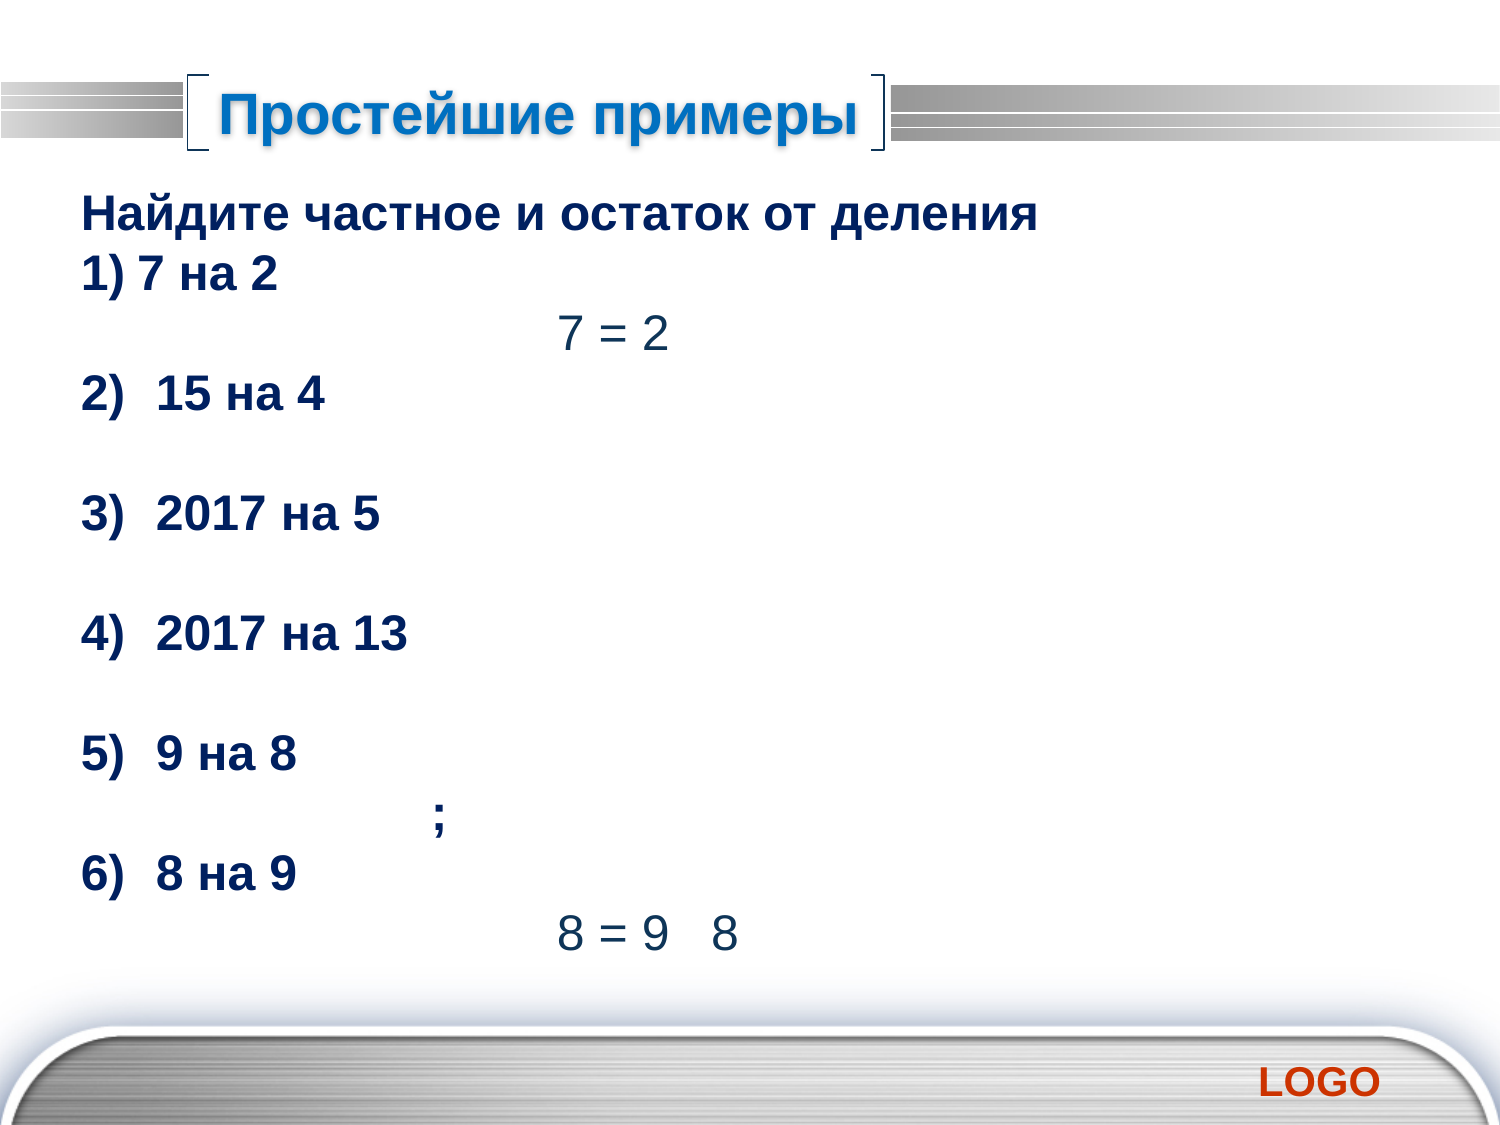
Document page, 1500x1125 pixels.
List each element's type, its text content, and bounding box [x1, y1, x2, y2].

text_box Простейшие примеры [190, 68, 888, 154]
picture [0, 0, 1500, 1125]
